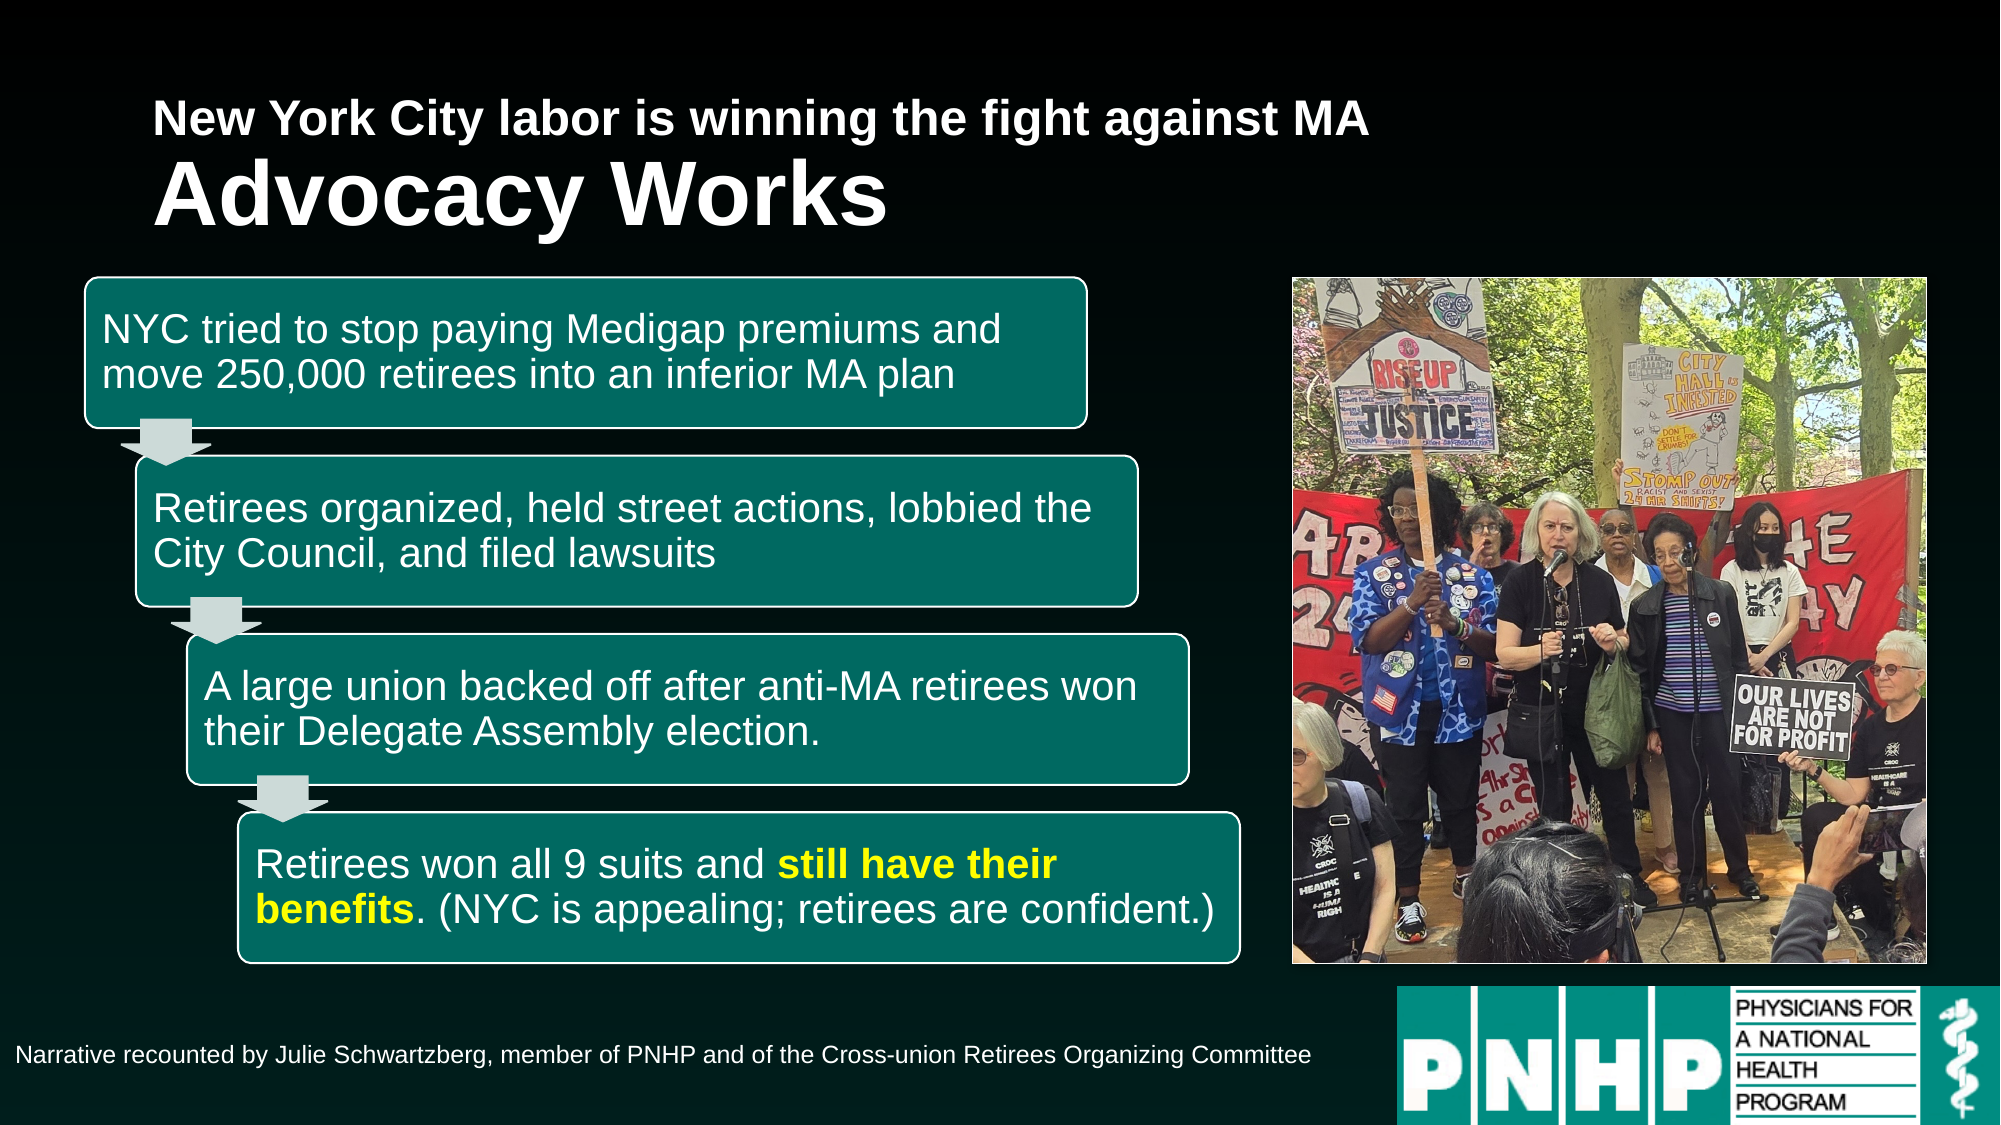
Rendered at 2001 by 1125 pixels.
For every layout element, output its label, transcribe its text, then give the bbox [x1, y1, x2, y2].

text_box Retirees organized, held street actions, lobbied the City Council, and filed lawsuits [134, 454, 1139, 608]
text_box Retirees won all 9 suits and still have their benefits. (NYC is appealing; retirees are confident.) [236, 811, 1242, 965]
list Narrative recounted by Julie Schwartzberg, member of PNHP and of the Cross-union Retirees Organizing Committee [0, 986, 1350, 1125]
text_box A large union backed off after anti-MA retirees won their Delegate Assembly election. [185, 632, 1190, 786]
text_box NYC tried to stop paying Medigap premiums and move 250,000 retirees into an inferior MA plan [83, 276, 1088, 430]
text_box [237, 775, 329, 823]
text_box [120, 418, 212, 466]
picture [1292, 277, 1927, 964]
text_box [170, 597, 262, 645]
title New York City labor is winning the fight against MA Advocacy Works [137, 59, 1863, 278]
picture [1397, 986, 2000, 1125]
